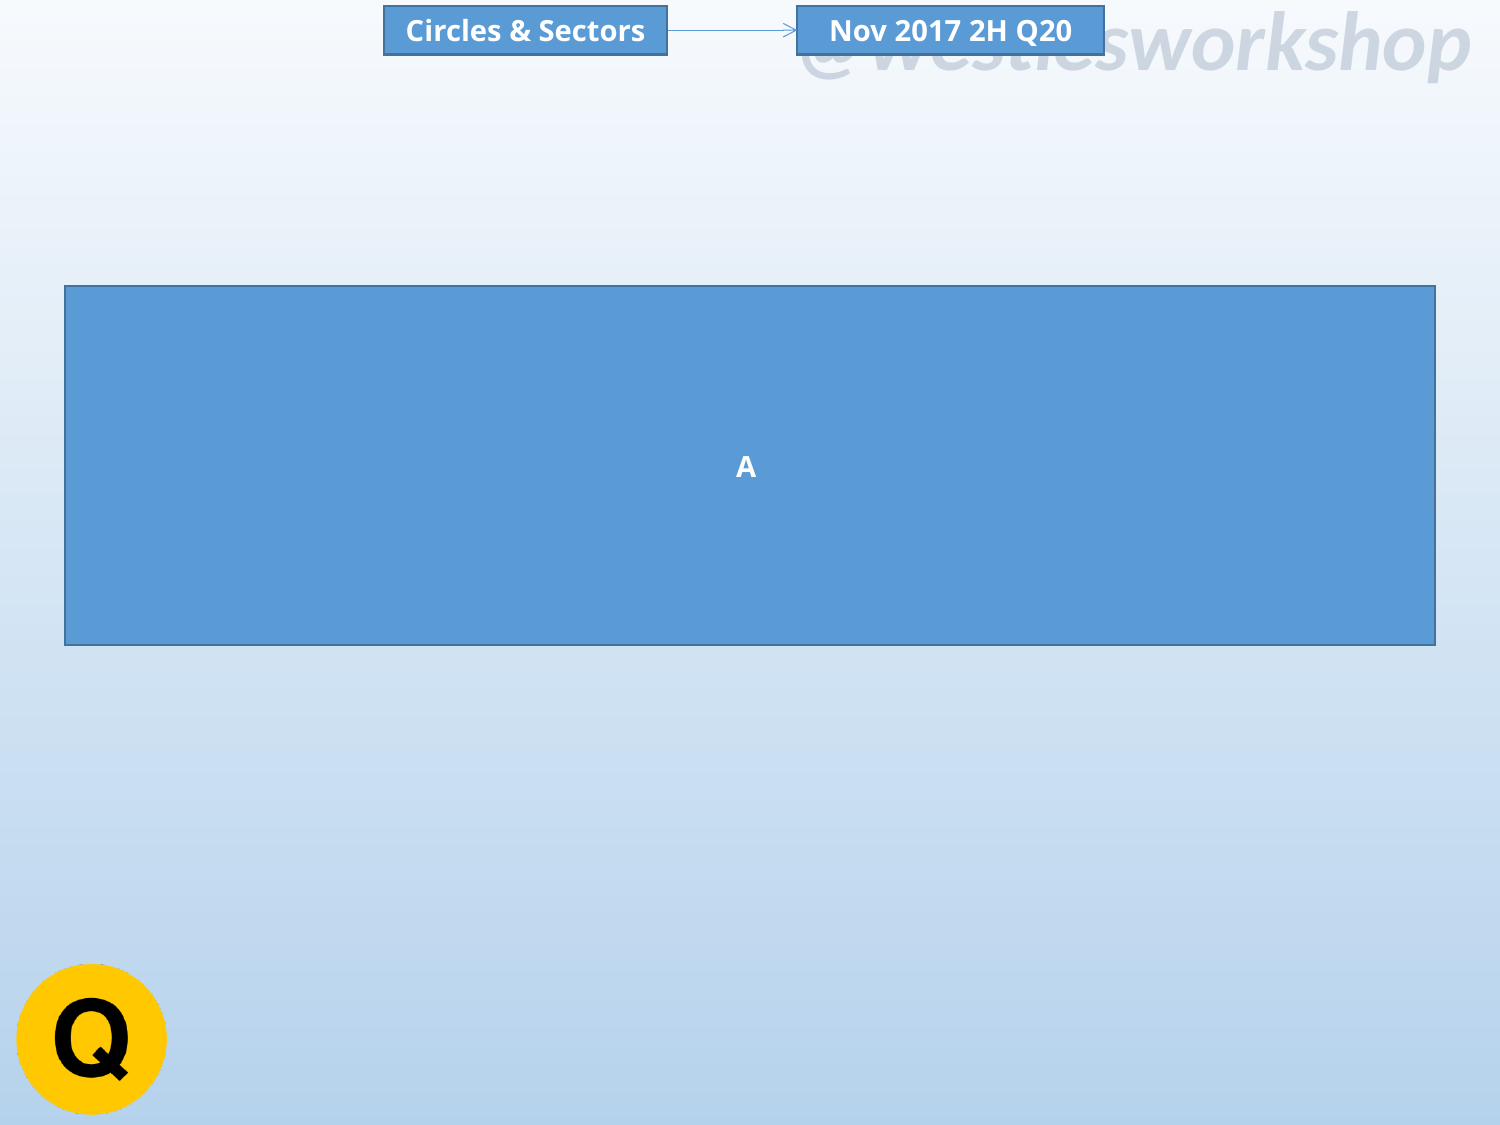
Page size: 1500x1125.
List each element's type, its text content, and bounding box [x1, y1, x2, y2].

text_box Nov 2017 2H Q20 [796, 5, 1105, 56]
picture [64, 286, 1436, 646]
picture [0, 940, 191, 1125]
text_box Circles & Sectors [383, 5, 668, 56]
